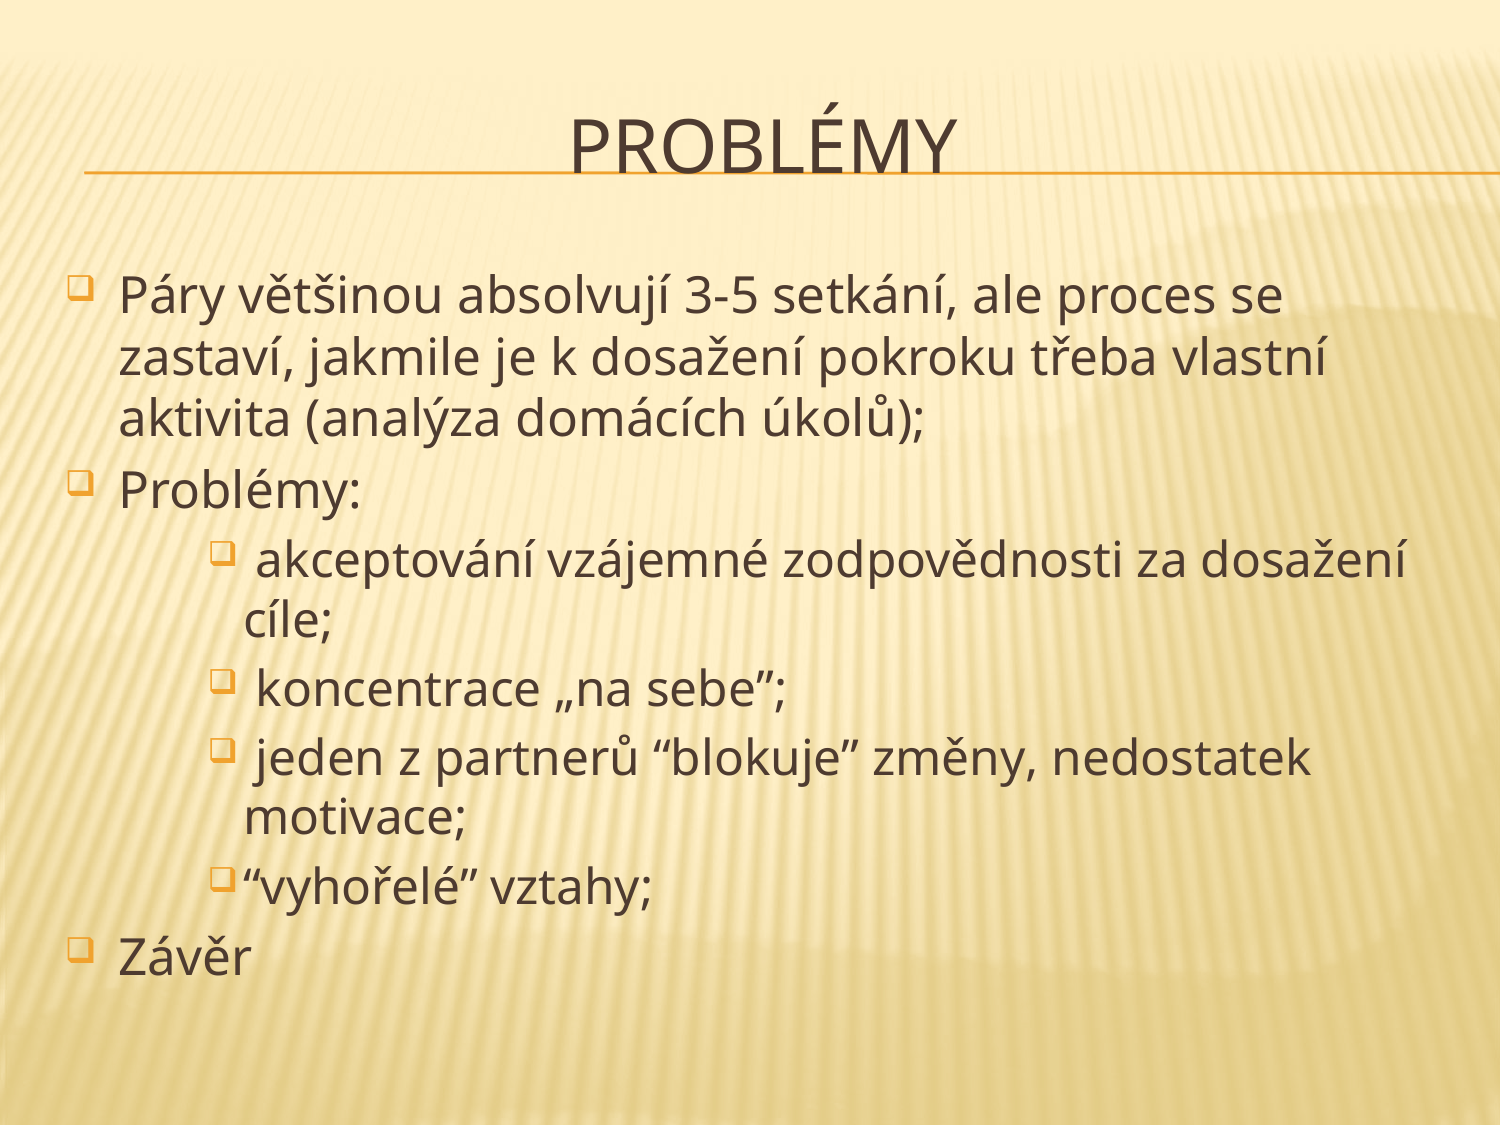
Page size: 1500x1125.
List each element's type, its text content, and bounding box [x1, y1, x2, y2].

list Páry většinou absolvují 3-5 setkání, ale proces se zastaví, jakmile je k dosažení pokroku třeba vlastní aktivita (analýza domácích úkolů); Problémy: akceptování vzájemné zodpovědnosti za dosažení cíle; koncentrace „na sebe”; jeden z partnerů “blokuje” změny, nedostatek motivace; “vyhořelé” vztahy; Závěr [50, 254, 1475, 998]
title PROBLémy [50, 75, 1475, 213]
